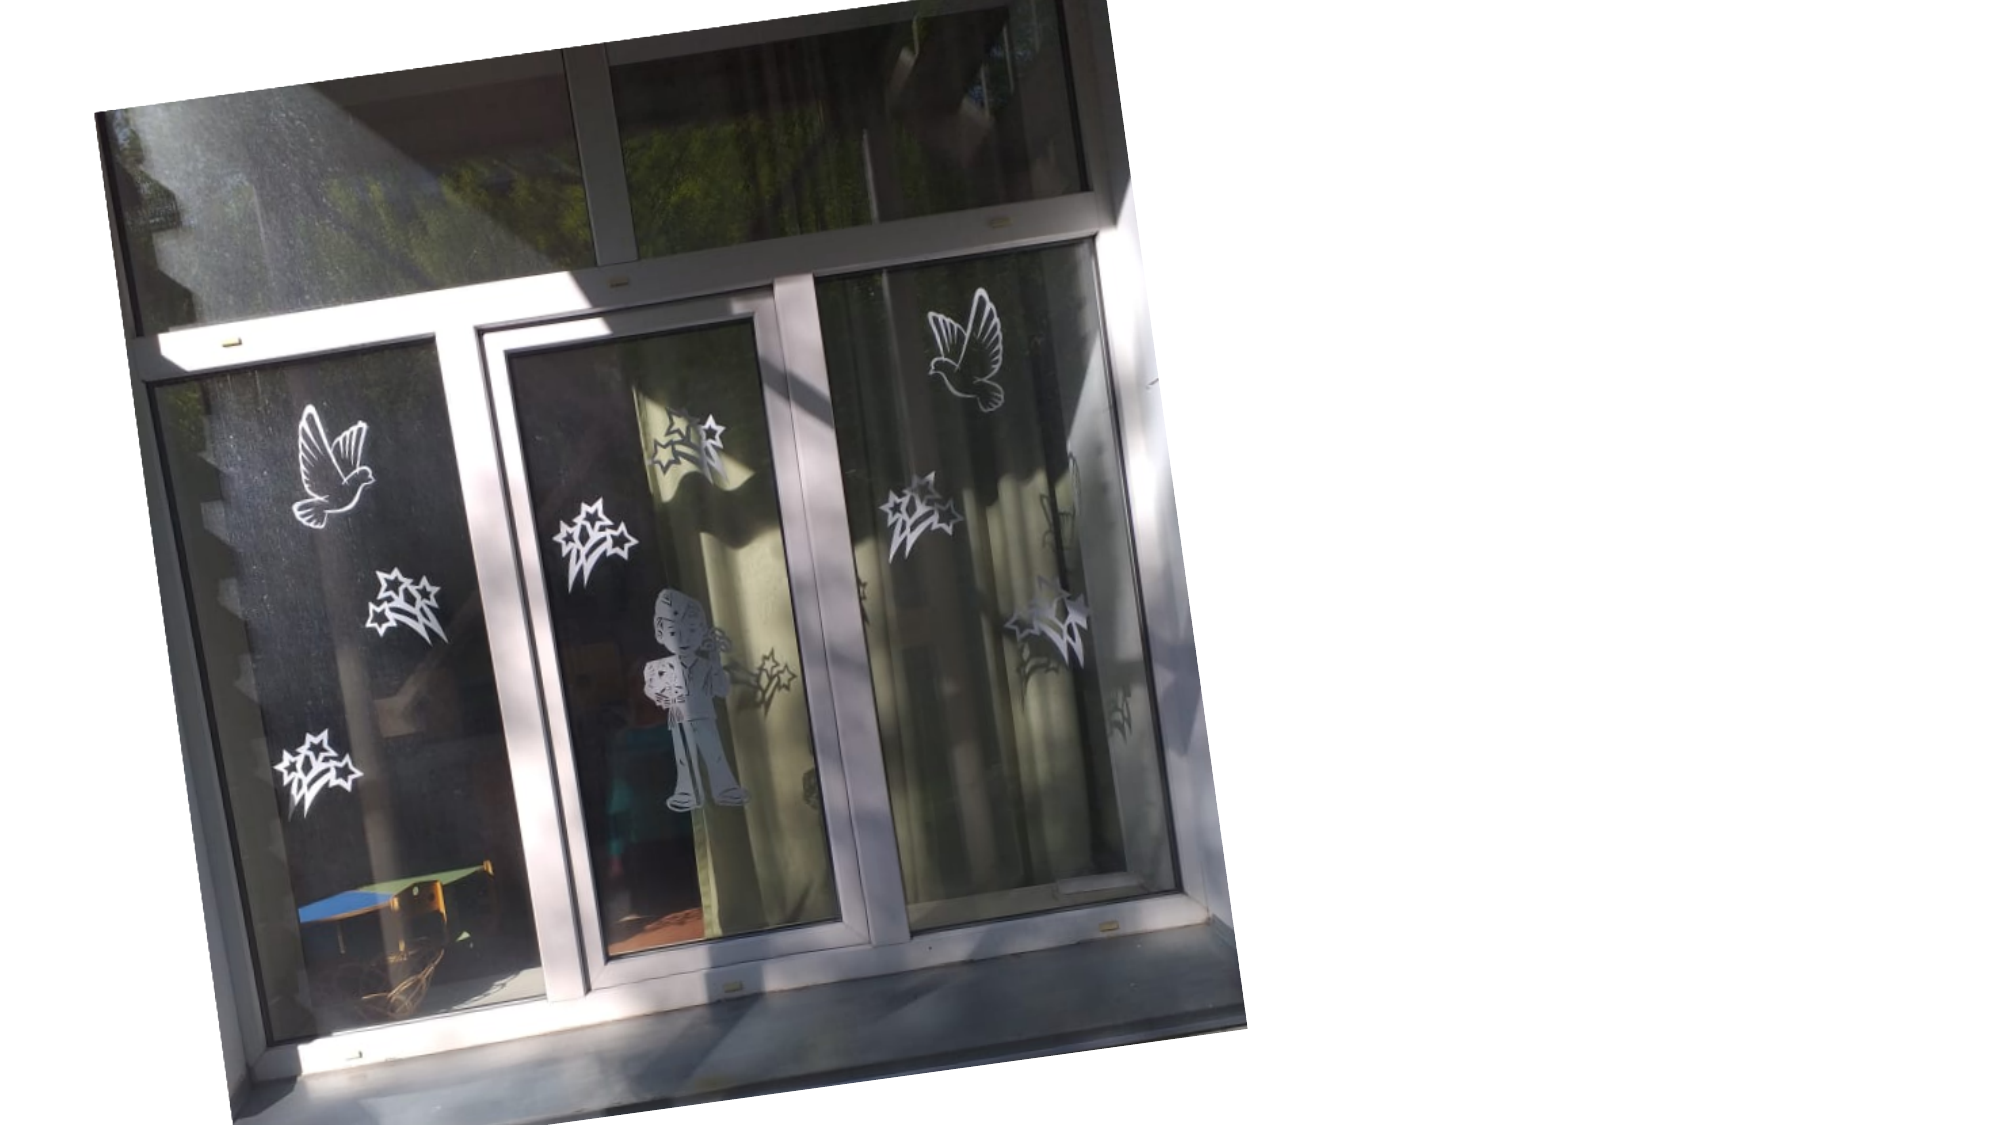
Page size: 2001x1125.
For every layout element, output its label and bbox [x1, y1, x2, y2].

picture [95, 0, 1247, 1125]
